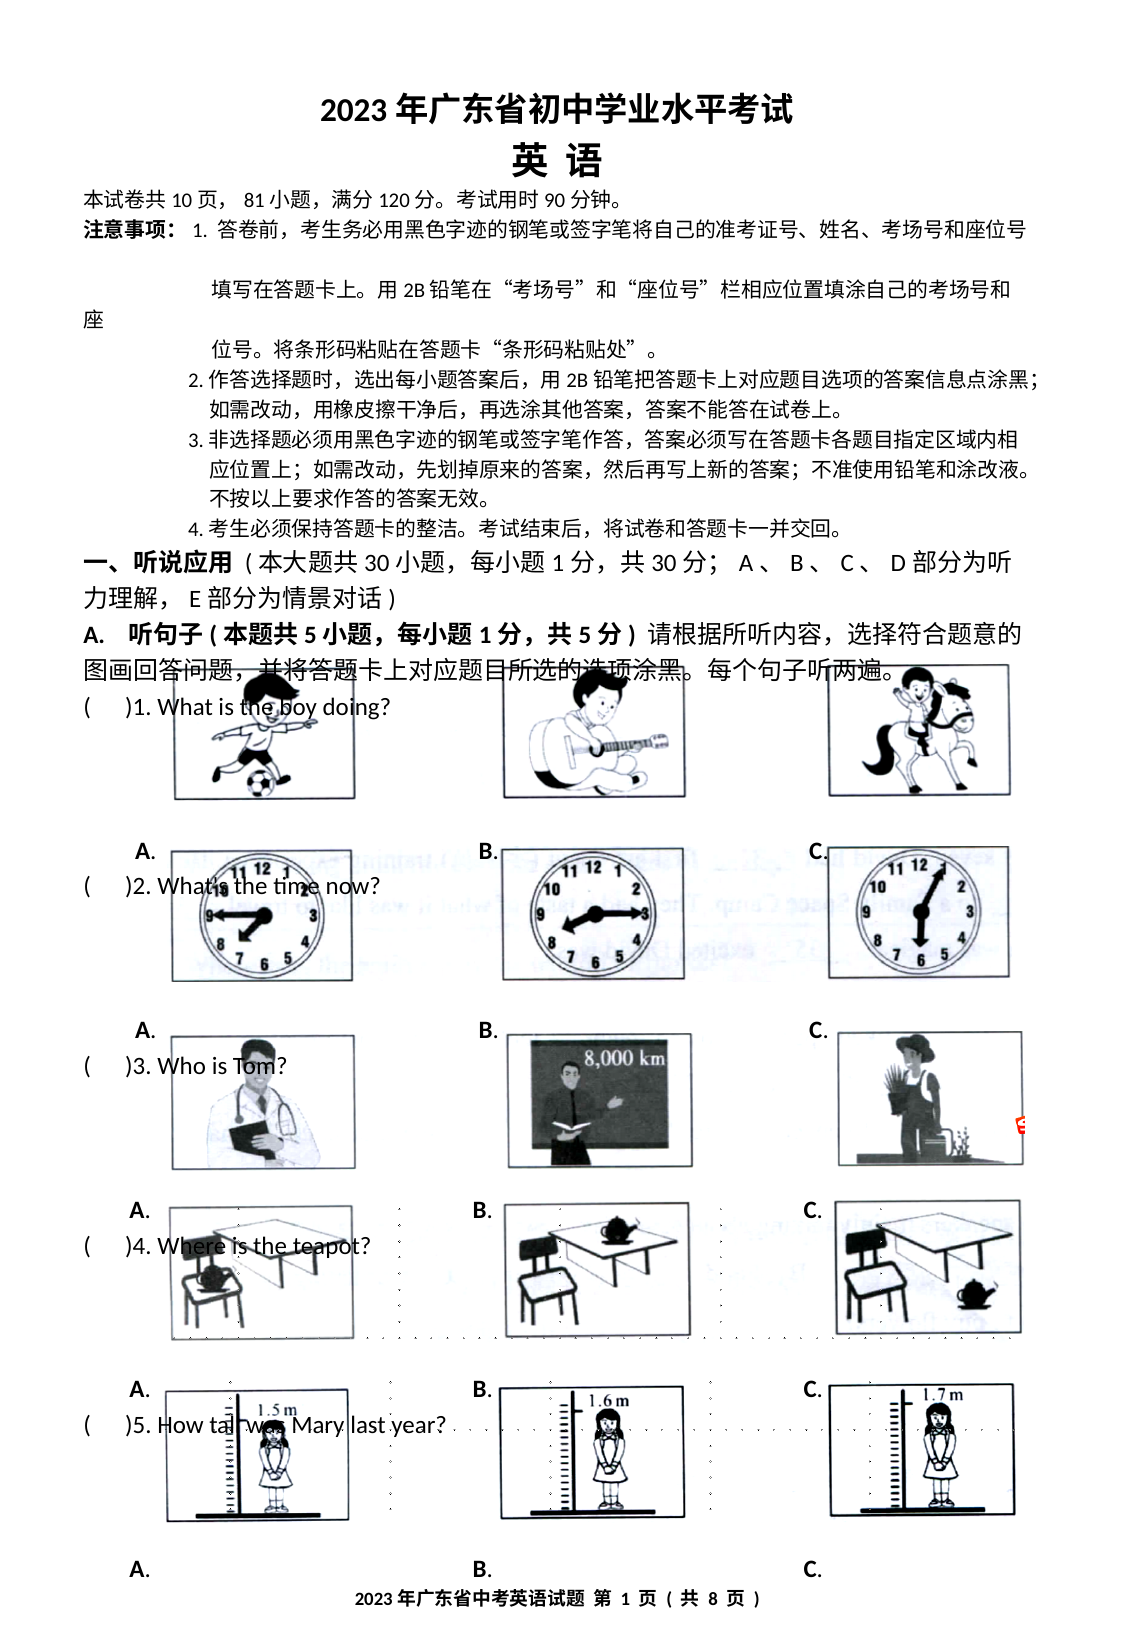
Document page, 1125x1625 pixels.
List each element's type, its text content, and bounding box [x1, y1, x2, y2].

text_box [162, 663, 1024, 1523]
text_box 2023年广东省初中学业水平考试 英 语 本试卷共10页，81小题，满分120分。考试用时90分钟。 注意事项：1. 答卷前，考生务必用黑色字迹的钢笔或签字笔将自己的准考证号、姓名、考场号和座位号 填写在答题卡上。用2B铅笔在“考场号”和“座位号”栏相应位置填涂自己的考场号和座 位号。将条形码粘贴在答题卡“条形码粘贴处”。 2.作答选择题时，选出每小题答案后，用2B铅笔把答题卡上对应题目选项的答案信息点涂黑；如需改动，用橡皮擦干净后，再选涂其他答案，答案不能答在试卷上。 3.非选择题必须用黑色字迹的钢笔或签字笔作答，答案必须写在答题卡各题目指定区域内相应位置上；如需改动，先划掉原来的答案，然后再写上新的答案；不准使用铅笔和涂改液。不按以上要求作答的答案无效。 4.考生必须保持答题卡的整洁。考试结束后，将试卷和答题卡一并交回。 一、听说应用 (本大题共30小题，每小题1分，共30分；A、B、C、D部分为听力理解，E部分为情景对话) A. 听句子(本题共5小题，每小题1分，共5分) 请根据所听内容，选择符合题意的图画回答问题，并将答题卡上对应题目所选的选项涂黑。每个句子听两遍。 ( )1. What is the boy doing? A. B. C. ( )2. What's the time now? A. B. C. ( )3. Who is Tom? A. B. C. ( )4. Where is the teapot? A. B. C. ( )5. How tall was Mary last year? A. B. C. 2023年广东省中考英语试题 第 1 页 ( 共 8 页 ) [68, 72, 1046, 1617]
